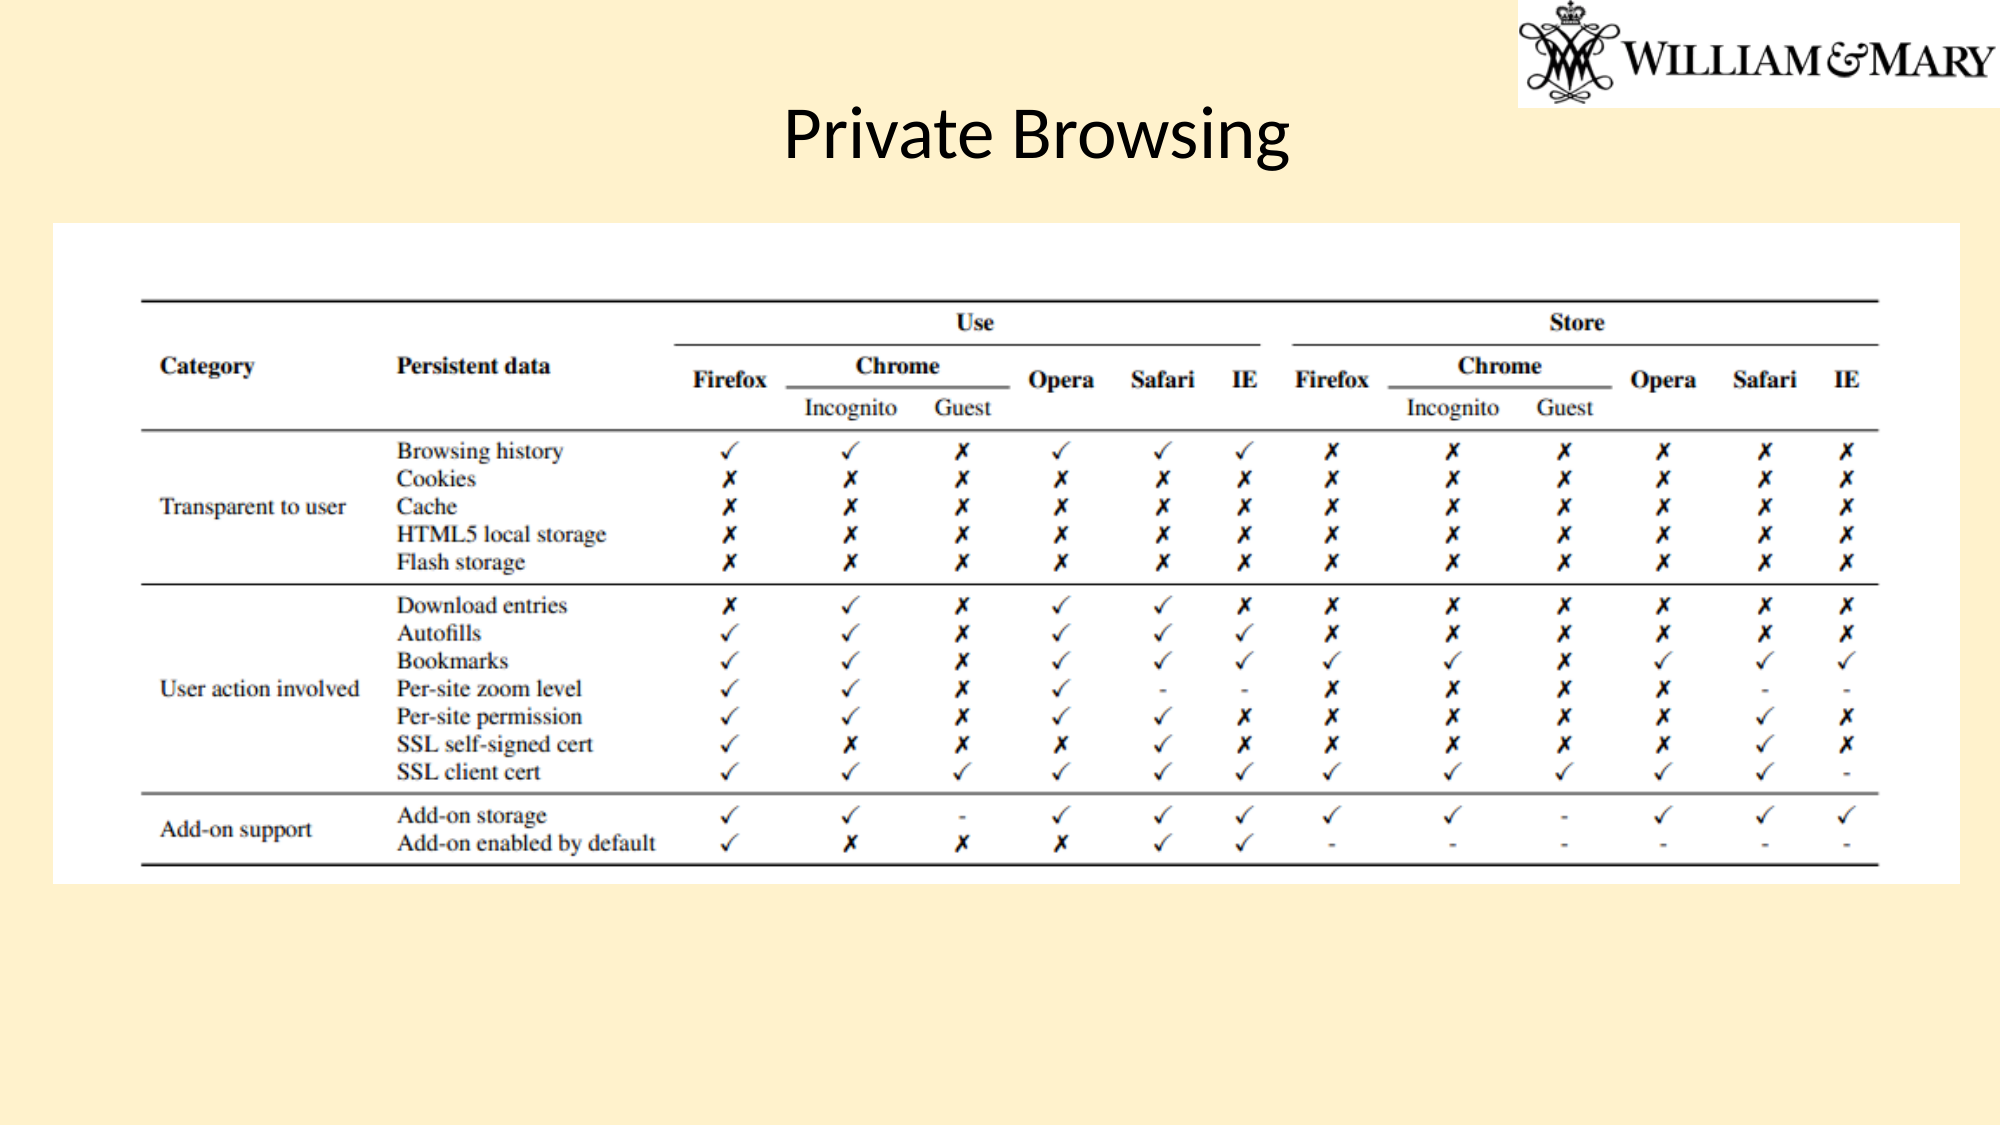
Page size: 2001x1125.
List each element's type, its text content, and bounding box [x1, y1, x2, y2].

text_box Private Browsing [768, 75, 1307, 181]
picture [1518, 0, 2000, 108]
picture [53, 223, 1960, 884]
